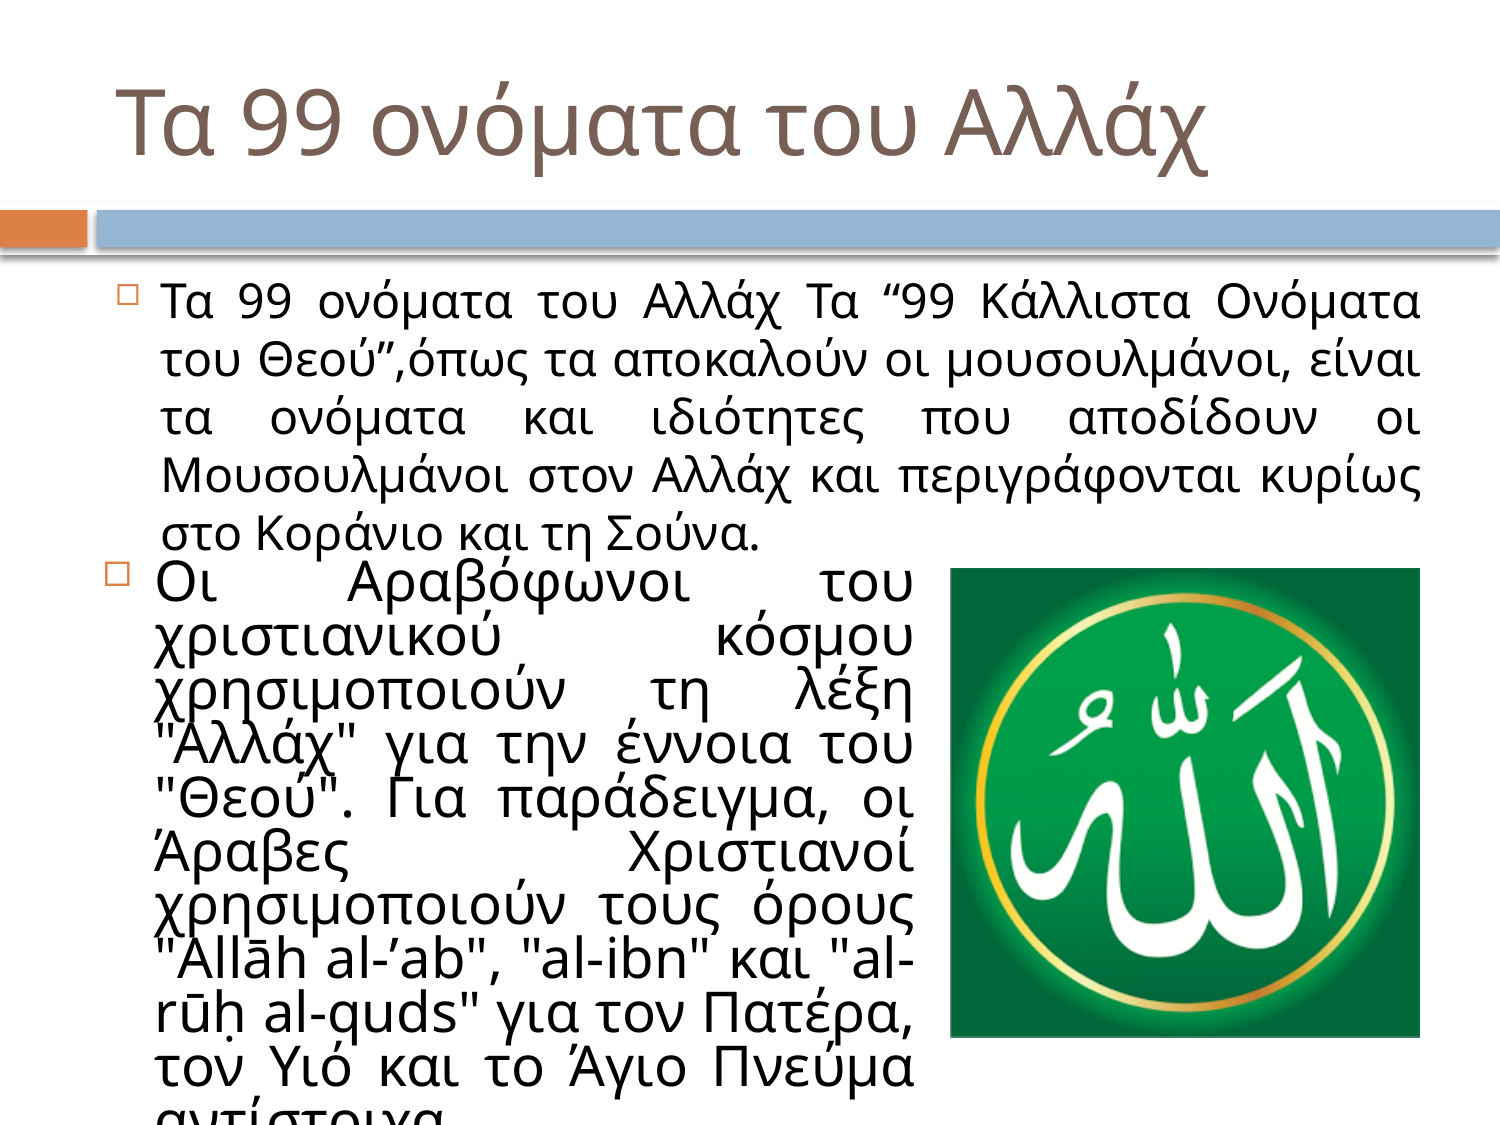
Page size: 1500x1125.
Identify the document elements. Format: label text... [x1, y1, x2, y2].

text_box Οι Αραβόφωνοι του χριστιανικού κόσμου χρησιμοποιούν τη λέξη "Αλλάχ" για την έννοια του "Θεού". Για παράδειγμα, οι Άραβες Χριστιανοί χρησιμοποιούν τους όρους "Allāh al-ʼab", "al-ibn" και "al-rūḥ al-quds" για τον Πατέρα, τον Υιό και το Άγιο Πνεύμα αντίστοιχα [87, 550, 931, 1125]
title Τα 99 ονόματα του Αλλάχ [100, 37, 1438, 200]
picture [950, 568, 1420, 1038]
list Τα 99 ονόματα του Αλλάχ Τα “99 Κάλλιστα Ονόματα του Θεού”,όπως τα αποκαλούν οι μουσουλμάνοι, είναι τα ονόματα και ιδιότητες που αποδίδουν οι Μουσουλμάνοι στον Αλλάχ και περιγράφονται κυρίως στο Κοράνιο και τη Σούνα. [100, 262, 1438, 575]
